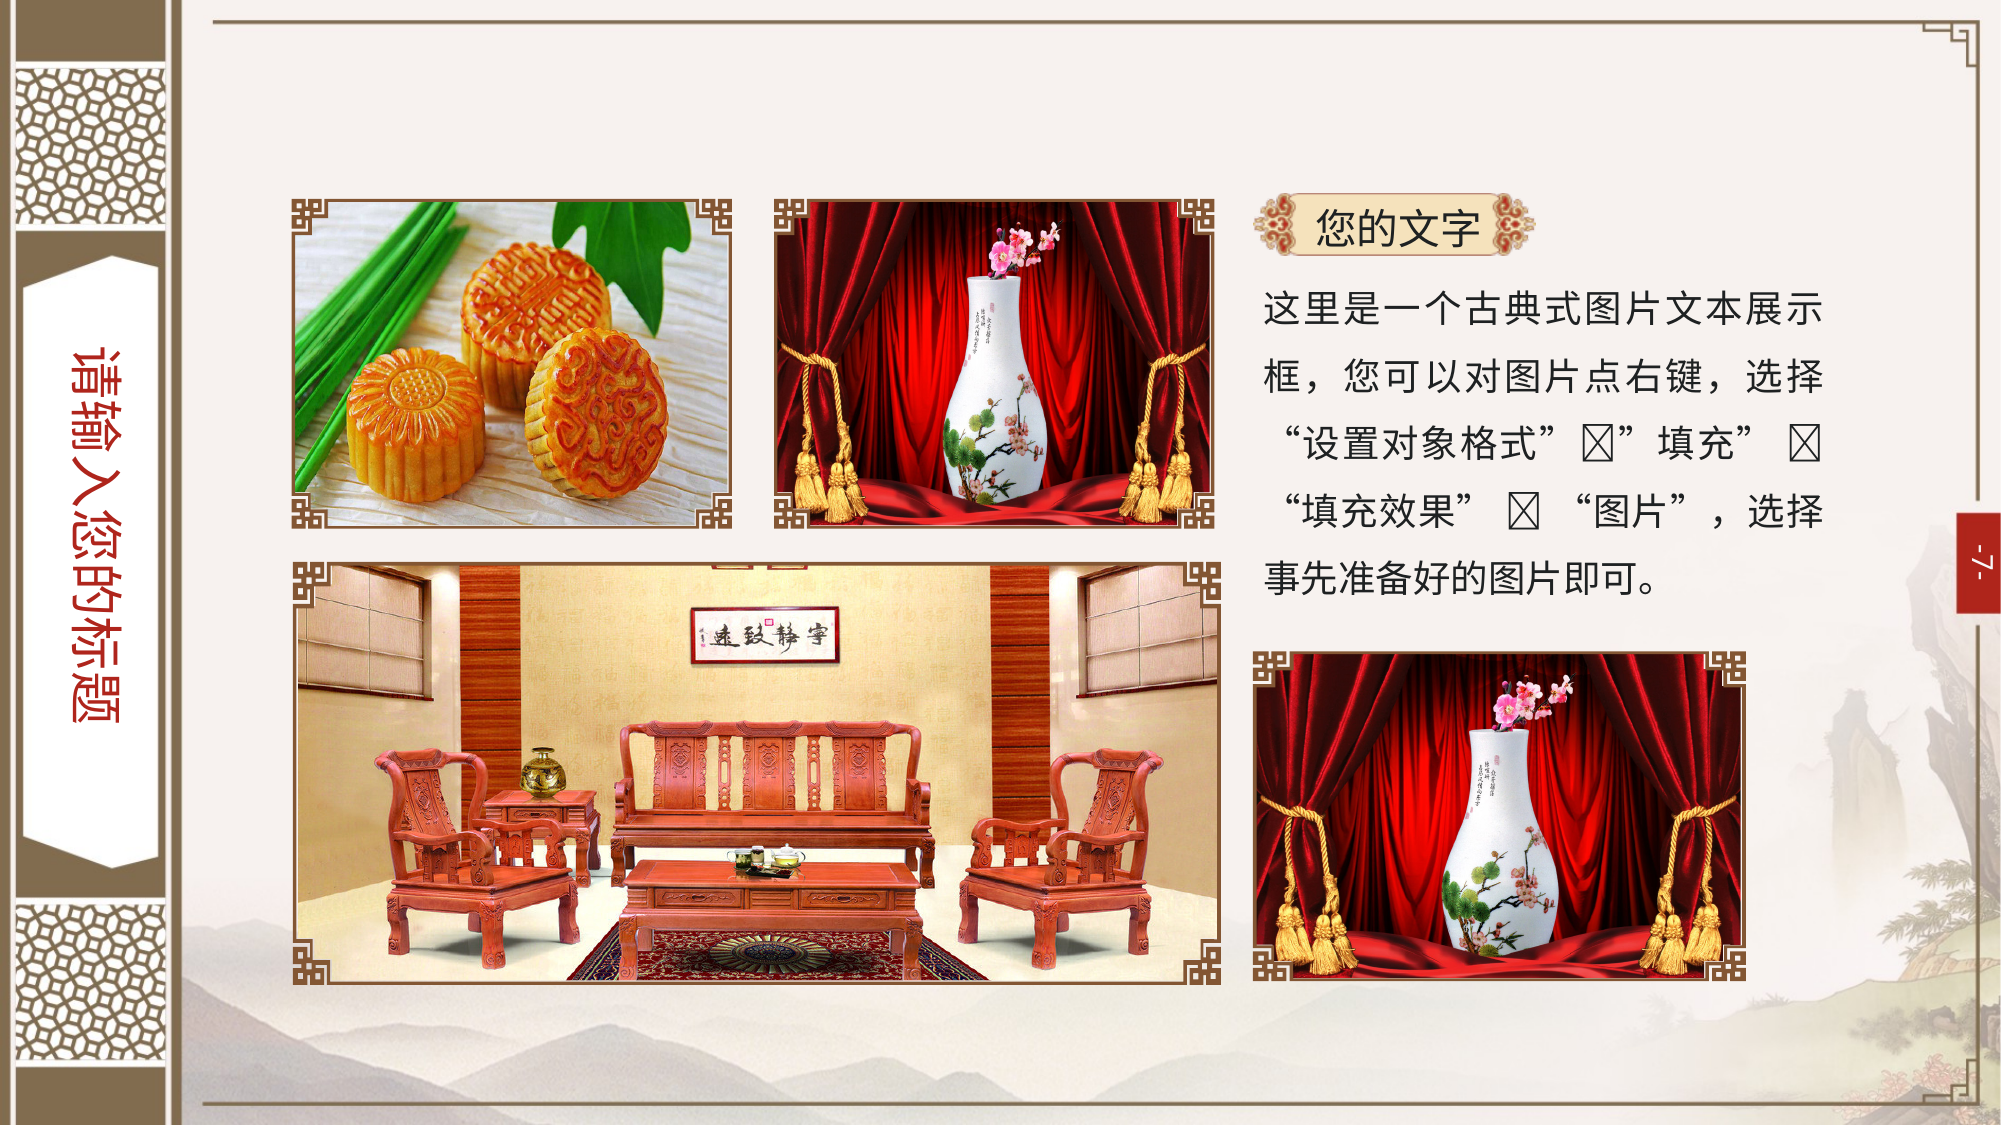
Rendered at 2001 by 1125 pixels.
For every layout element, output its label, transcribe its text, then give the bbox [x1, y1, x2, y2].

text_box 请输入您的标题 [42, 330, 138, 729]
picture [0, 0, 2001, 1125]
text_box [298, 566, 1217, 981]
text_box [1252, 651, 1746, 982]
text_box 这里是一个古典式图片文本展示框，您可以对图片点右键，选择“设置对象格式””填充”  “填充效果”  “图片”，选择事先准备好的图片即可。 [1248, 255, 1839, 608]
text_box [292, 561, 1221, 985]
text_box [291, 198, 1215, 529]
text_box [1257, 655, 1741, 978]
